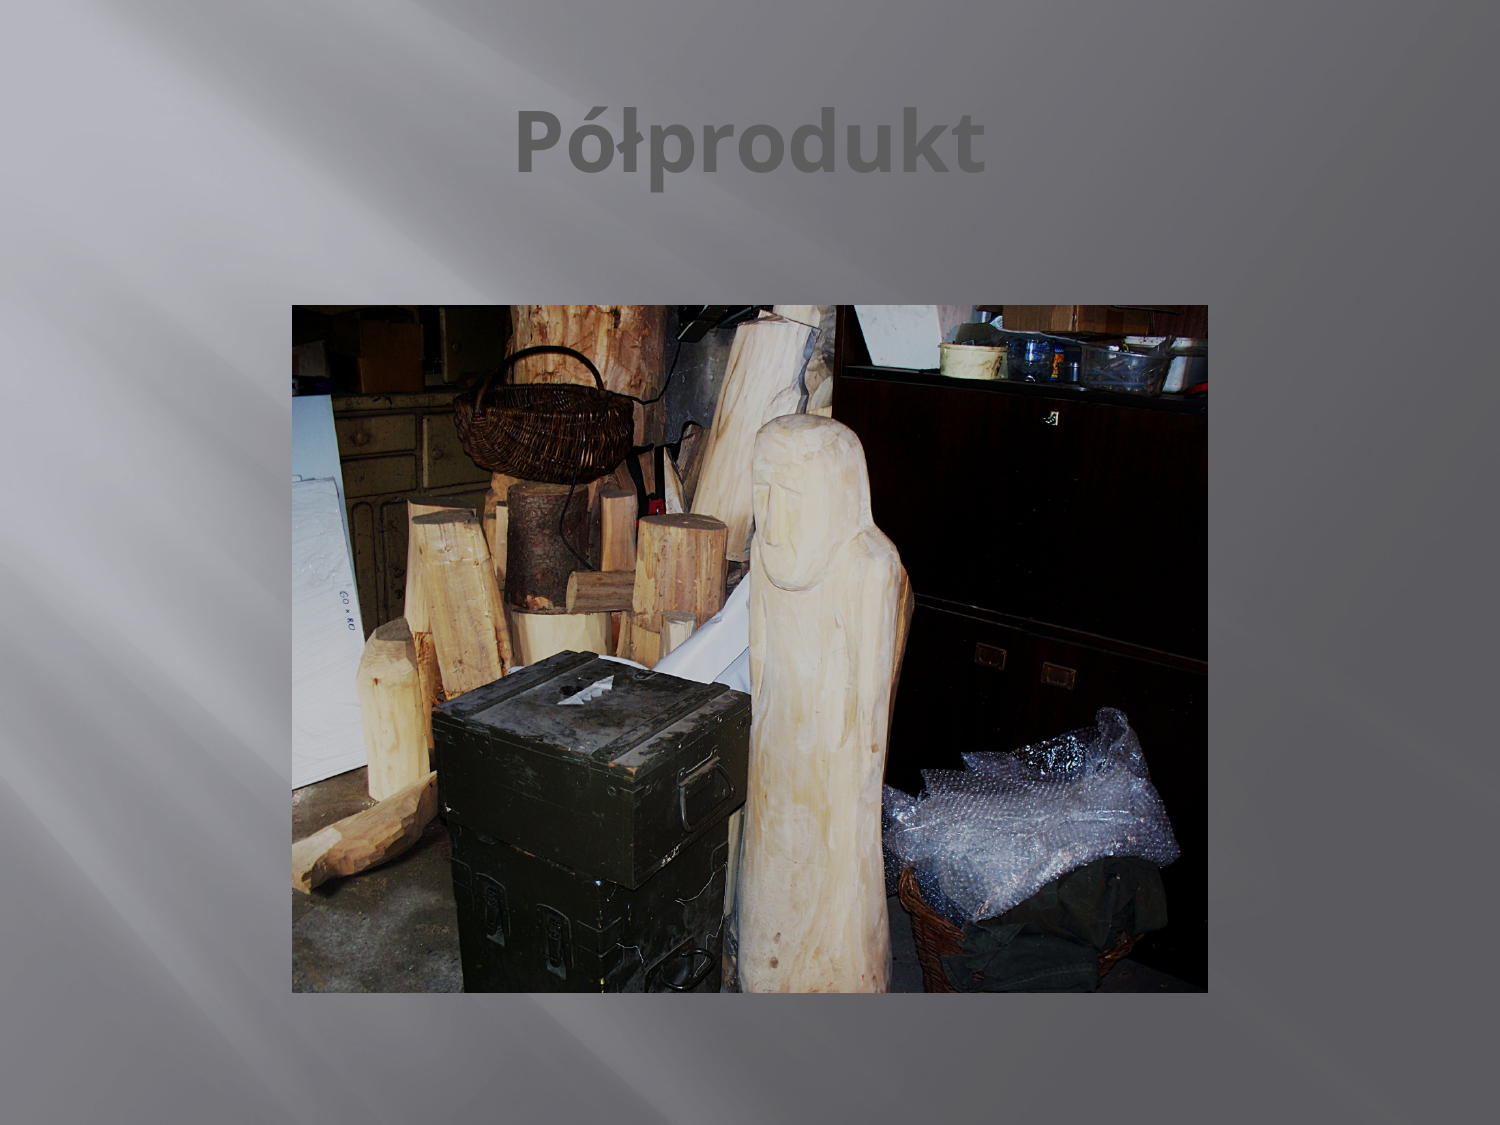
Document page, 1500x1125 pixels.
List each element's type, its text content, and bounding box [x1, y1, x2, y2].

title Półprodukt [75, 45, 1425, 233]
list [291, 304, 1209, 993]
